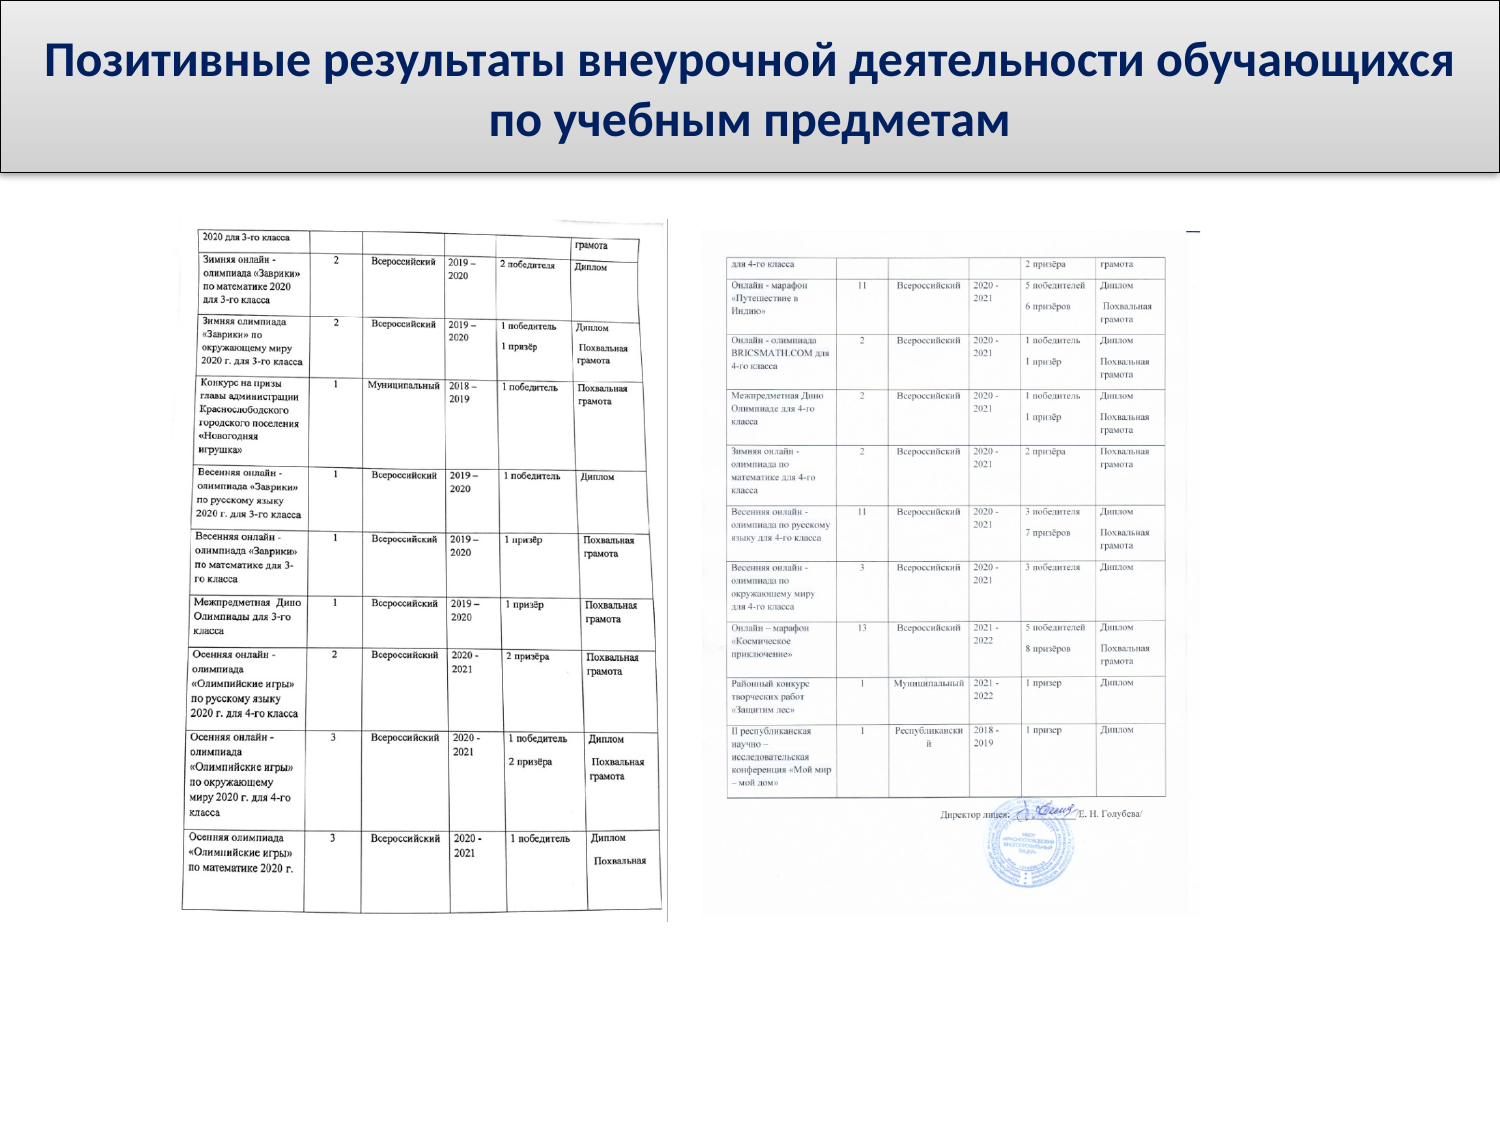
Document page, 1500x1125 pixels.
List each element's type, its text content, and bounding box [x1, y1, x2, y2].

picture [170, 219, 668, 922]
text_box Позитивные результаты внеурочной деятельности обучающихся по учебным предметам [0, 0, 1500, 173]
picture [702, 231, 1202, 918]
